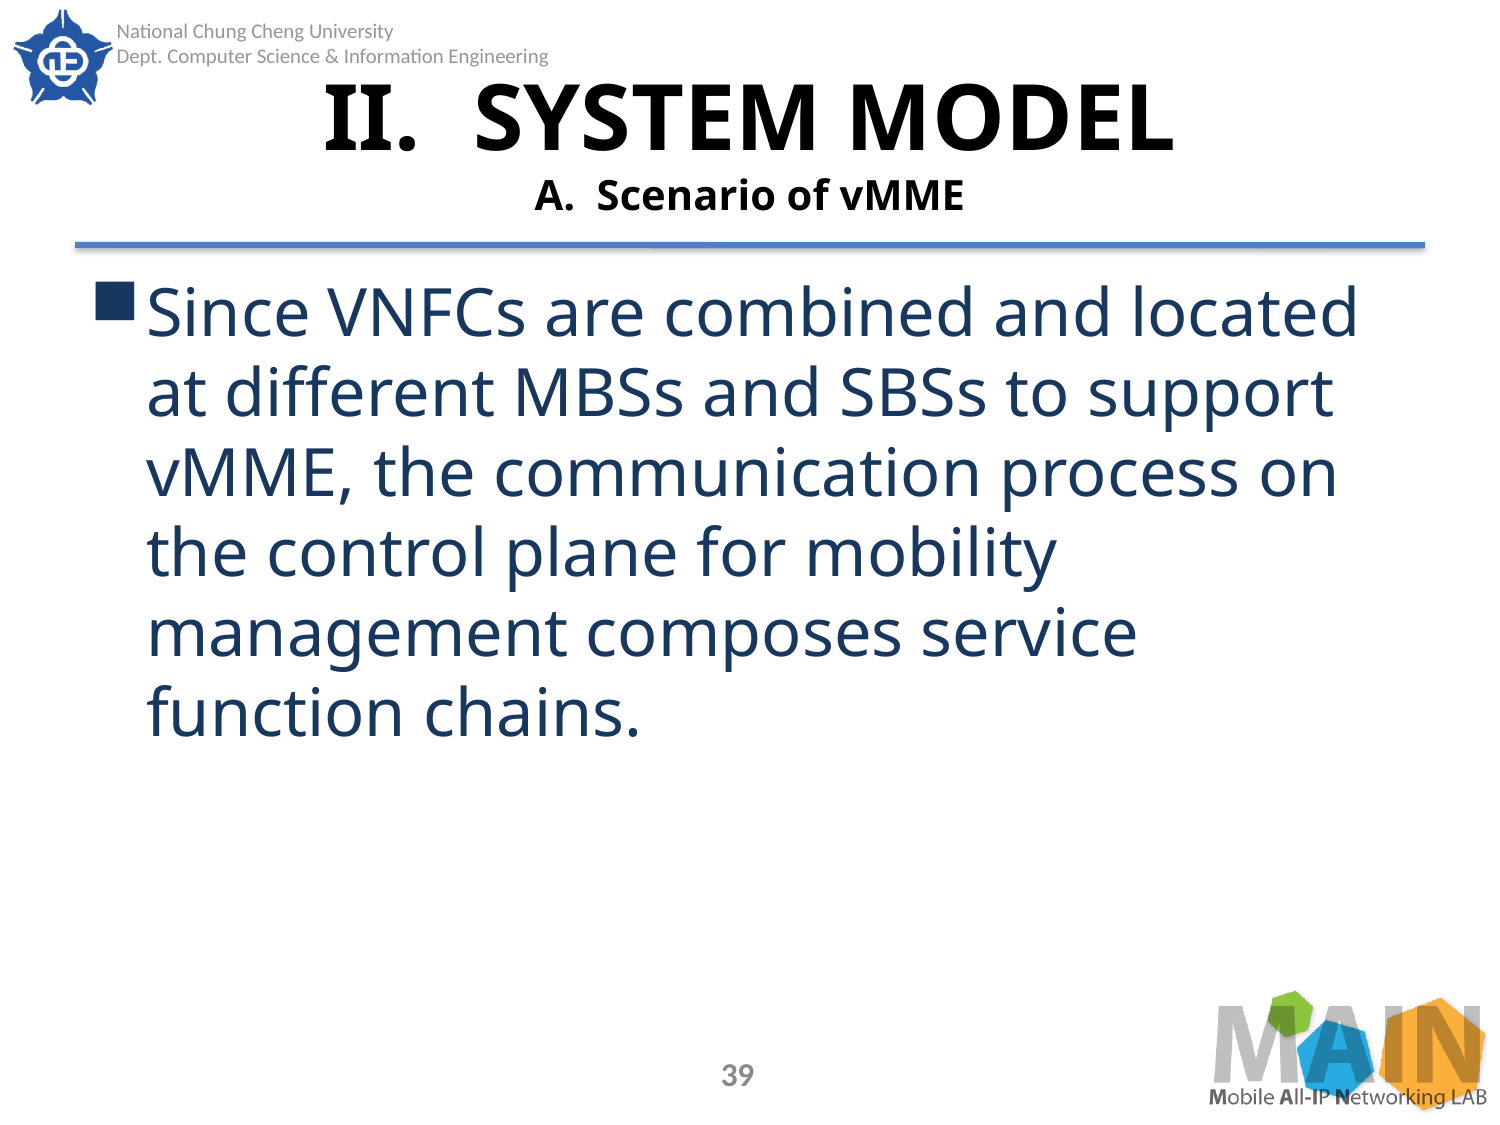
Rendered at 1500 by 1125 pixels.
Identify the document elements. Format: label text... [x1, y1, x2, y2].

list Since VNFCs are combined and located at different MBSs and SBSs to support vMME, the communication process on the control plane for mobility management composes service function chains. [75, 262, 1425, 1005]
picture [0, 0, 126, 113]
slide_number 39 [562, 1042, 913, 1103]
title II. SYSTEM MODEL A. Scenario of vMME [75, 45, 1425, 233]
picture [1050, 987, 1488, 1113]
